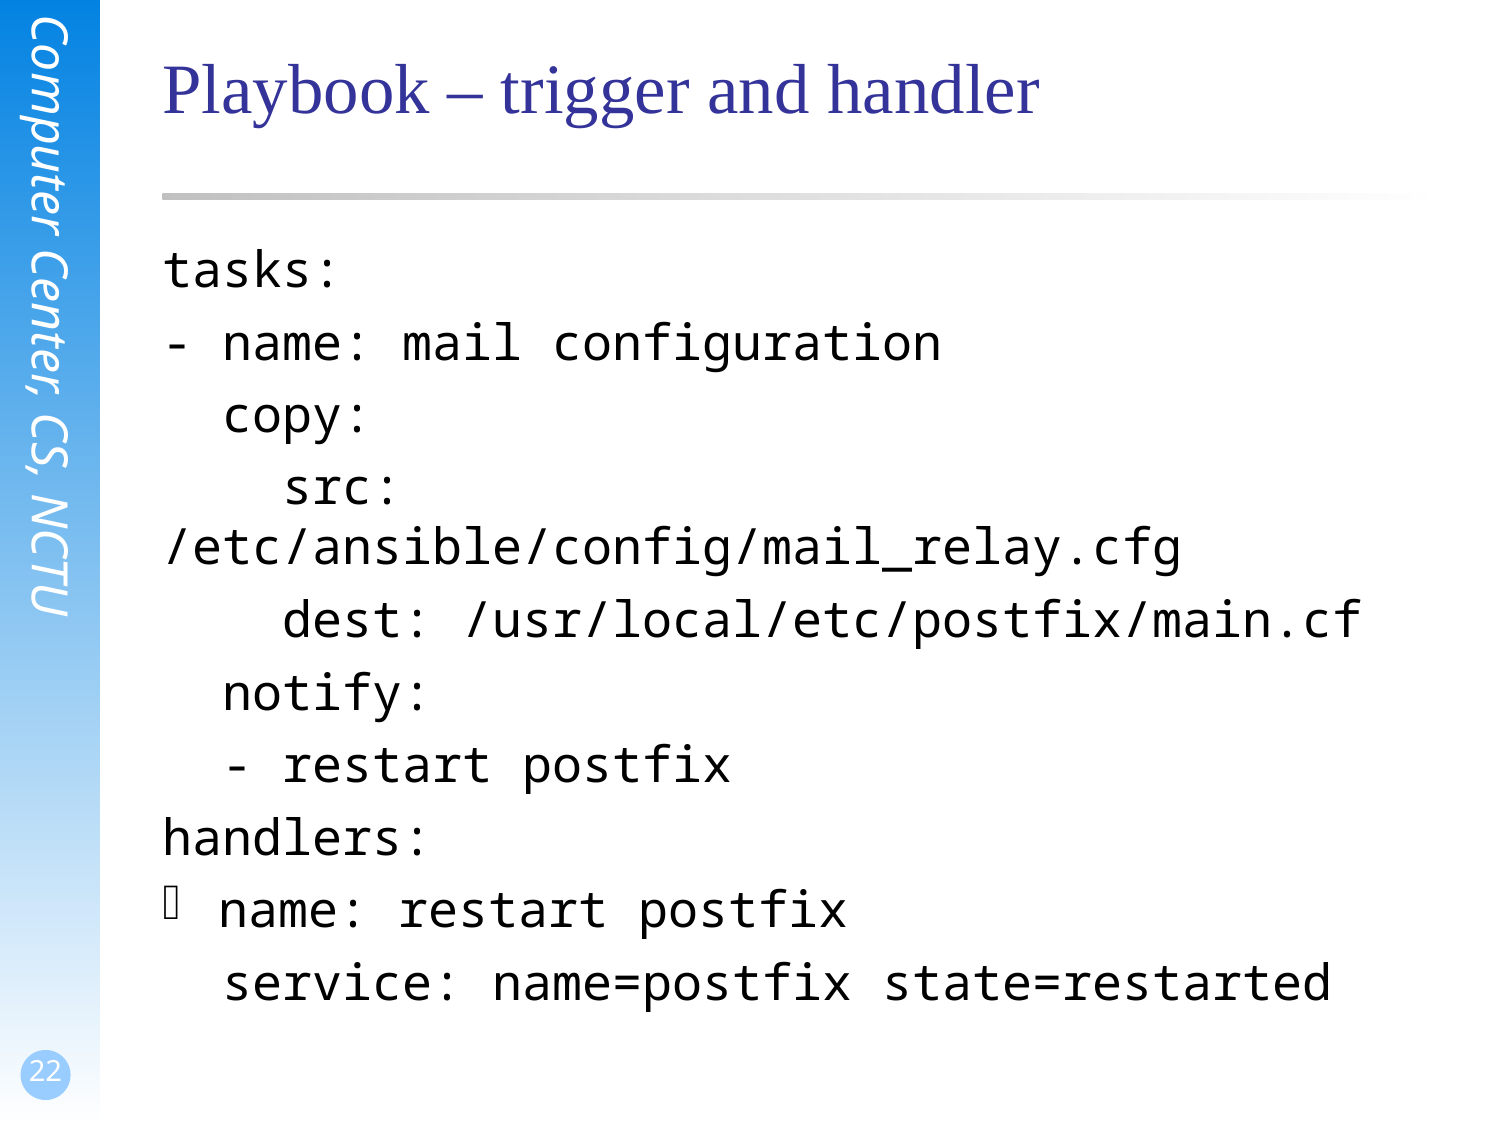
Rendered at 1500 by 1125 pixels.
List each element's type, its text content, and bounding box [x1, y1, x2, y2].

list tasks: - name: mail configuration copy: src: /etc/ansible/config/mail_relay.cfg dest: /usr/local/etc/postfix/main.cf notify: - restart postfix handlers: name: restart postfix service: name=postfix state=restarted [162, 237, 1438, 1000]
title Playbook – trigger and handler [162, 42, 1438, 231]
